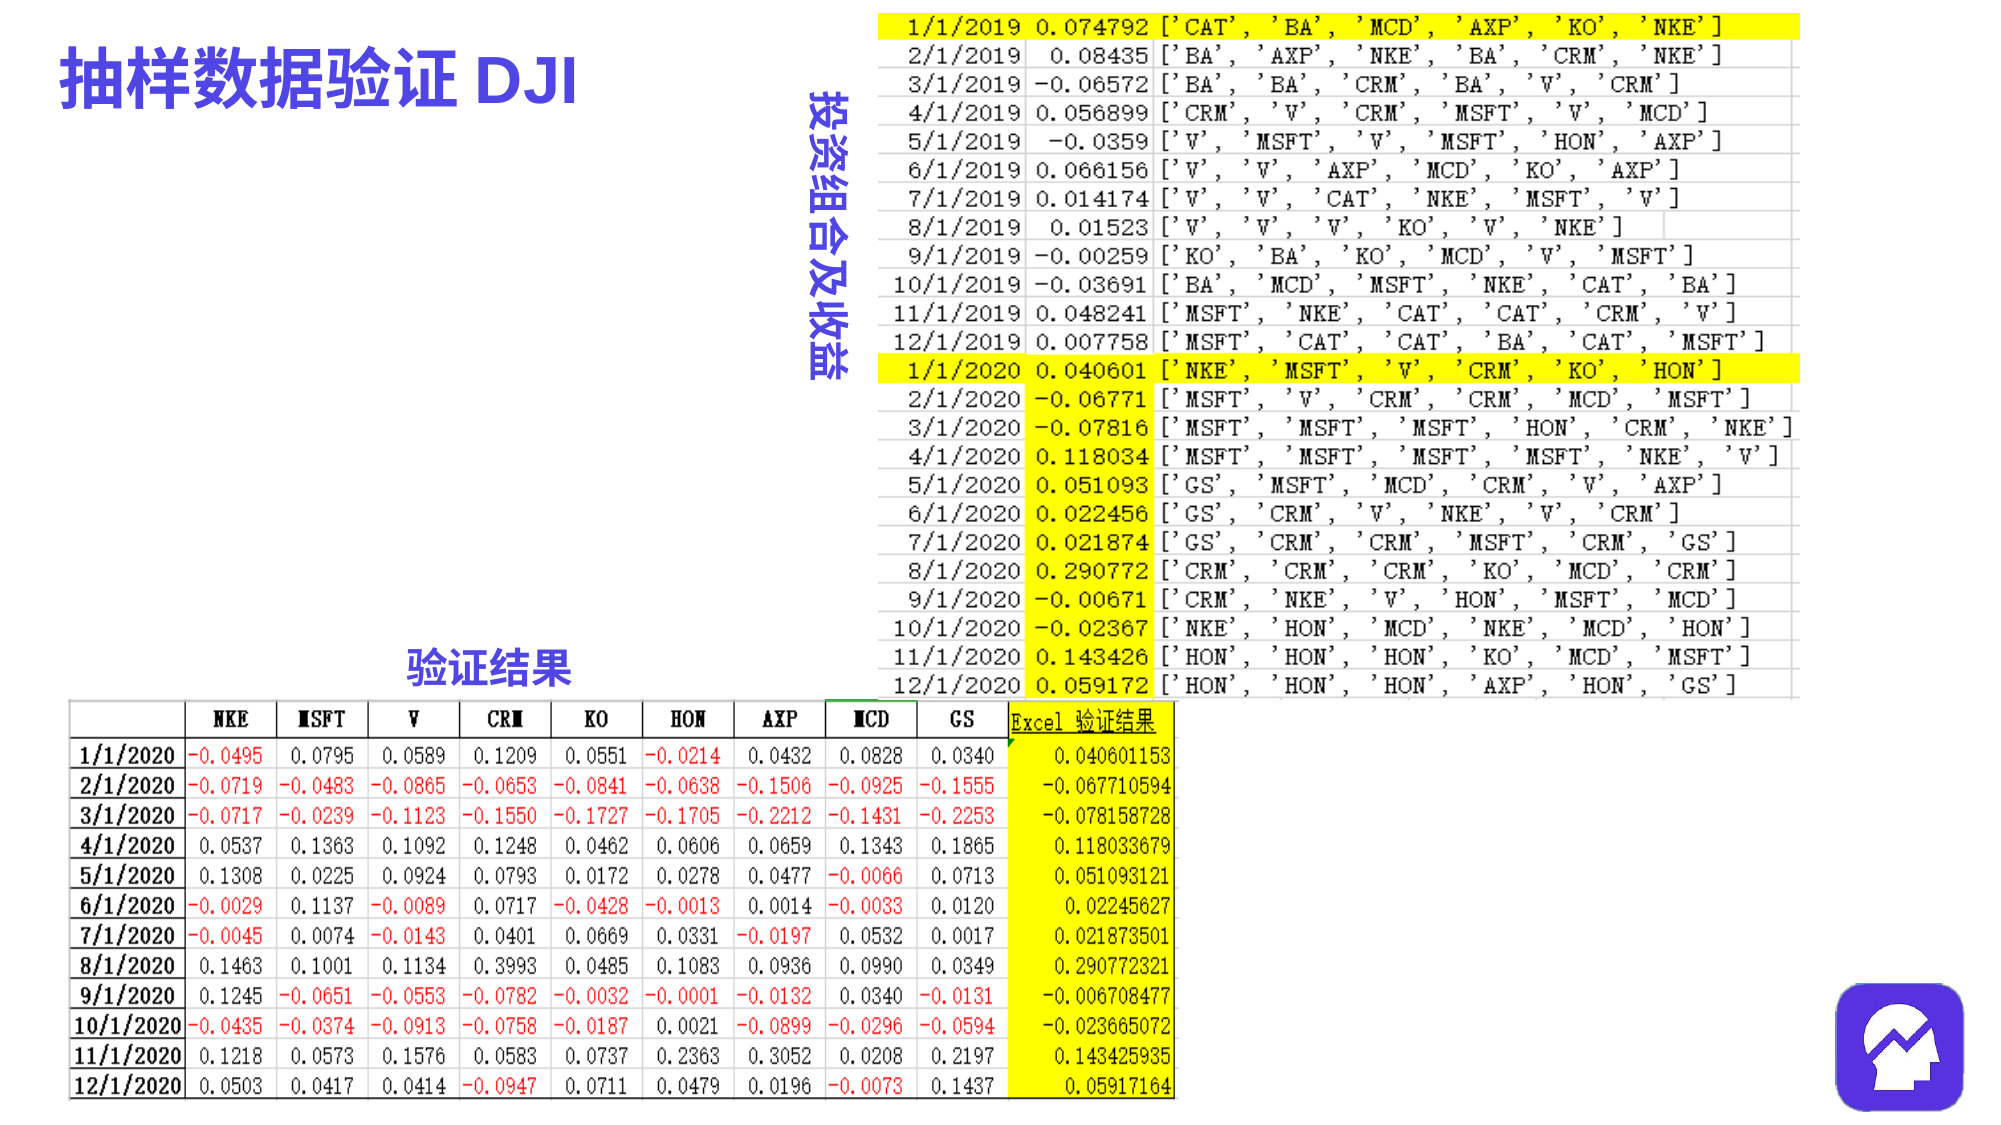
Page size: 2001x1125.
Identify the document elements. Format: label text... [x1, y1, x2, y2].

text_box 验证结果 [391, 634, 878, 699]
text_box 投资组合及收益 [781, 75, 863, 533]
picture [1835, 983, 1965, 1112]
text_box 抽样数据验证DJI [43, 29, 697, 125]
picture [68, 13, 1800, 1101]
